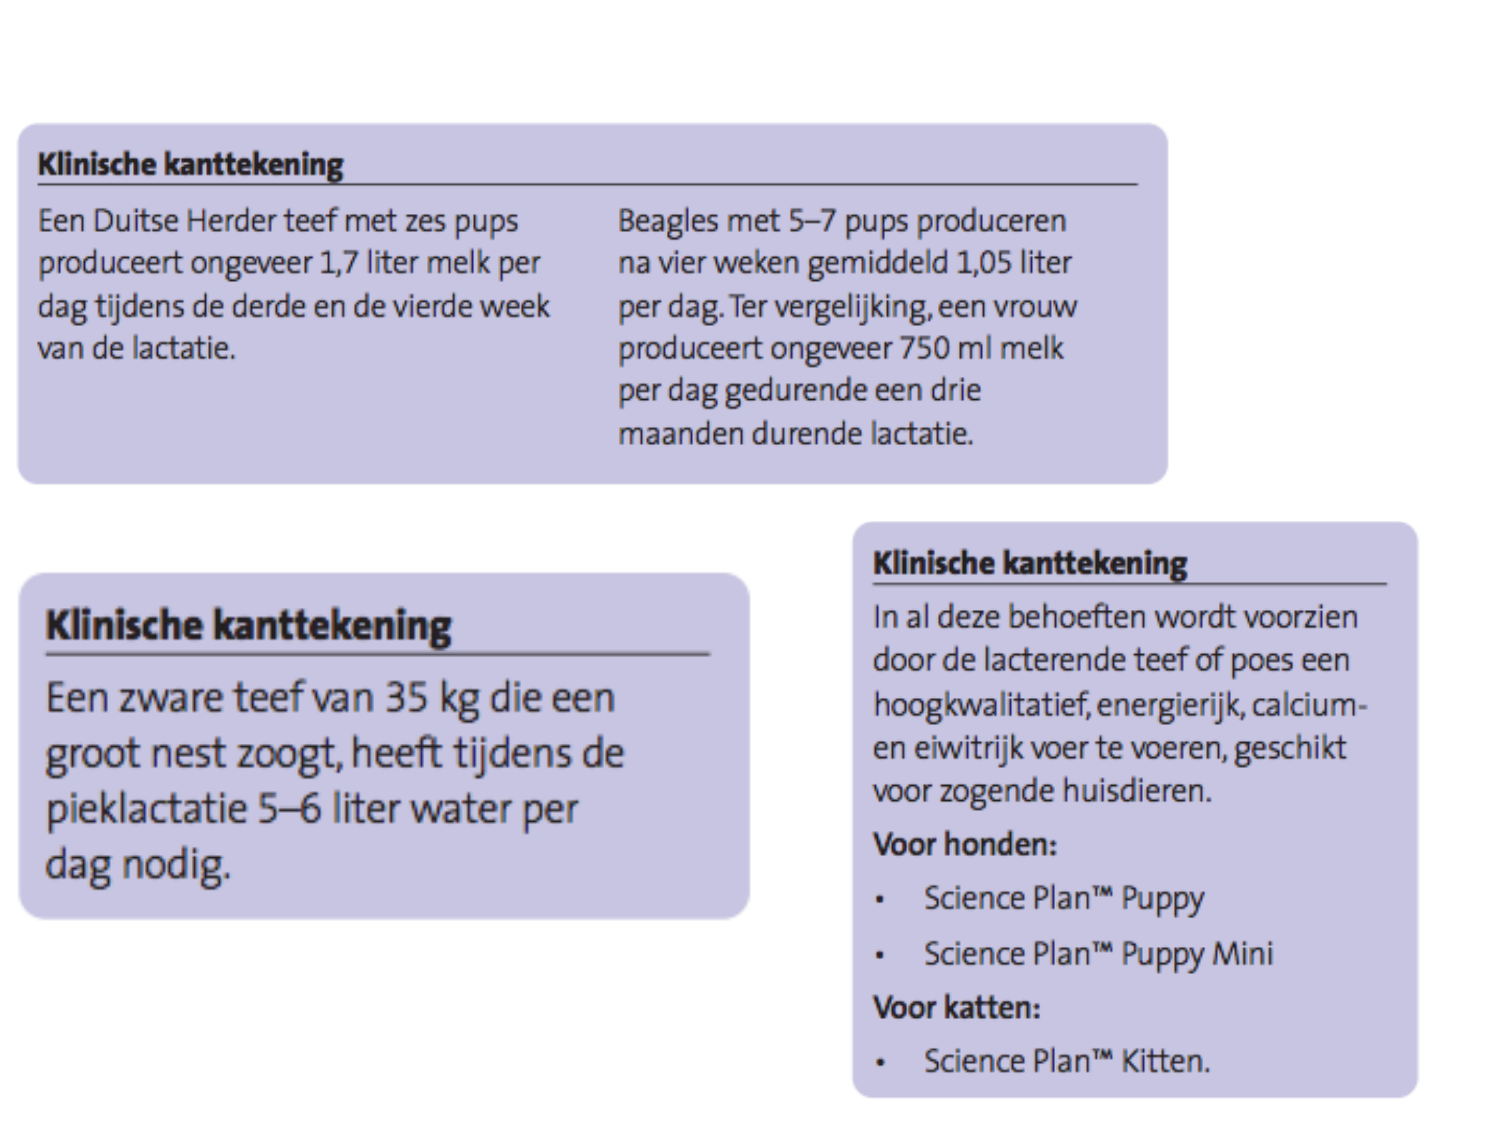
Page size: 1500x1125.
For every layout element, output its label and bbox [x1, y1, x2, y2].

picture [11, 557, 762, 932]
picture [846, 521, 1426, 1107]
picture [11, 117, 1177, 493]
